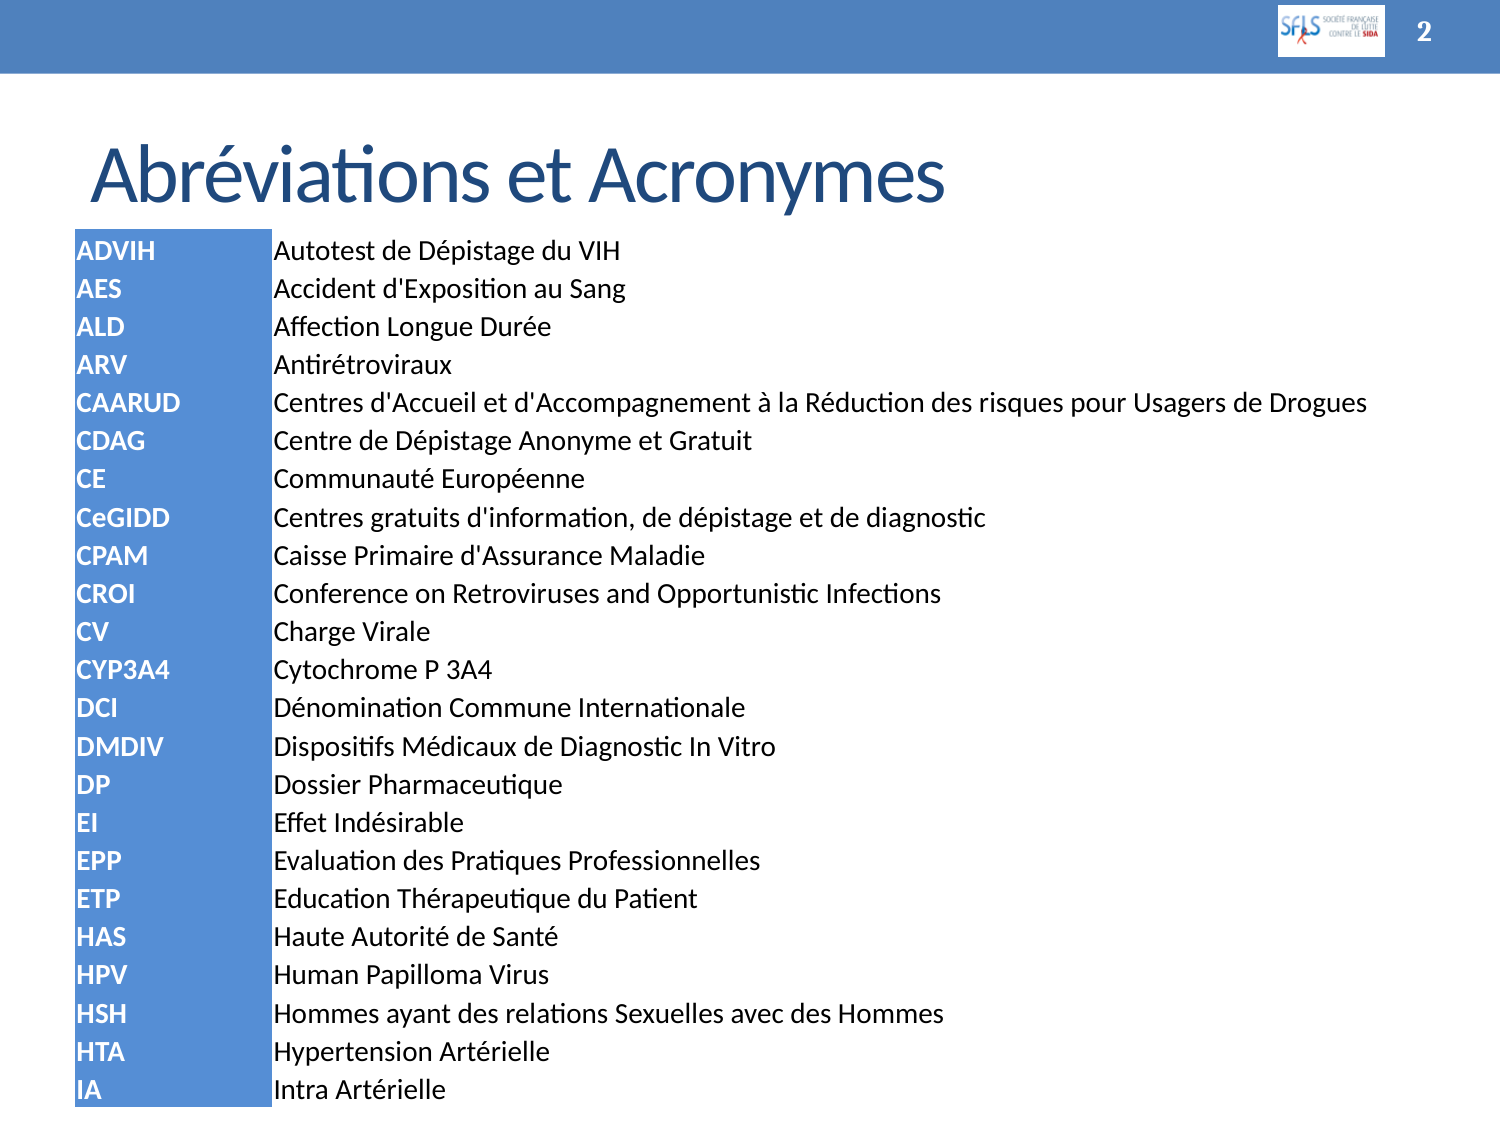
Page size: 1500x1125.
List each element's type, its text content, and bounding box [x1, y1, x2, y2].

table_cell Evaluation des Pratiques Professionnelles [272, 840, 1425, 878]
table_cell CE [75, 458, 272, 496]
table_cell Affection Longue Durée [272, 305, 1425, 344]
table_cell Hypertension Artérielle [272, 1030, 1425, 1068]
table_cell Centres d'Accueil et d'Accompagnement à la Réduction des risques pour Usagers de Drogues [272, 382, 1425, 420]
table_cell EPP [75, 840, 272, 878]
table_cell AES [75, 267, 272, 305]
table_cell Dossier Pharmaceutique [272, 763, 1425, 801]
table_cell Education Thérapeutique du Patient [272, 878, 1425, 916]
table_cell Dispositifs Médicaux de Diagnostic In Vitro [272, 725, 1425, 763]
table_cell Charge Virale [272, 611, 1425, 649]
table_cell HTA [75, 1030, 272, 1068]
table_cell Accident d'Exposition au Sang [272, 267, 1425, 305]
table_cell Hommes ayant des relations Sexuelles avec des Hommes [272, 992, 1425, 1030]
table_cell Cytochrome P 3A4 [272, 649, 1425, 687]
table_cell ALD [75, 305, 272, 344]
table_cell Intra Artérielle [272, 1068, 1425, 1107]
table_cell ETP [75, 878, 272, 916]
table_cell DMDIV [75, 725, 272, 763]
table_cell Dénomination Commune Internationale [272, 687, 1425, 725]
table_cell Centre de Dépistage Anonyme et Gratuit [272, 420, 1425, 458]
picture [1278, 5, 1385, 57]
table_cell Antirétroviraux [272, 344, 1425, 382]
table_cell DP [75, 763, 272, 801]
table_cell CAARUD [75, 382, 272, 420]
table_cell Effet Indésirable [272, 801, 1425, 840]
table_cell Communauté Européenne [272, 458, 1425, 496]
table_cell CV [75, 611, 272, 649]
table_cell CROI [75, 573, 272, 611]
table_cell CPAM [75, 534, 272, 573]
table_cell HSH [75, 992, 272, 1030]
table_cell CDAG [75, 420, 272, 458]
table_cell Caisse Primaire d'Assurance Maladie [272, 534, 1425, 573]
table_cell CeGIDD [75, 496, 272, 534]
table_cell Human Papilloma Virus [272, 954, 1425, 992]
table_header ADVIH [75, 229, 272, 267]
table_cell Centres gratuits d'information, de dépistage et de diagnostic [272, 496, 1425, 534]
table_cell Conference on Retroviruses and Opportunistic Infections [272, 573, 1425, 611]
table_cell HPV [75, 954, 272, 992]
table_cell CYP3A4 [75, 649, 272, 687]
table_cell ARV [75, 344, 272, 382]
table_cell EI [75, 801, 272, 840]
table_cell IA [75, 1068, 272, 1107]
table_cell HAS [75, 916, 272, 954]
title Abréviations et Acronymes [75, 87, 1425, 229]
table_header Autotest de Dépistage du VIH [272, 229, 1425, 267]
table_cell Haute Autorité de Santé [272, 916, 1425, 954]
table_cell DCI [75, 687, 272, 725]
slide_number 2 [1402, 3, 1500, 57]
